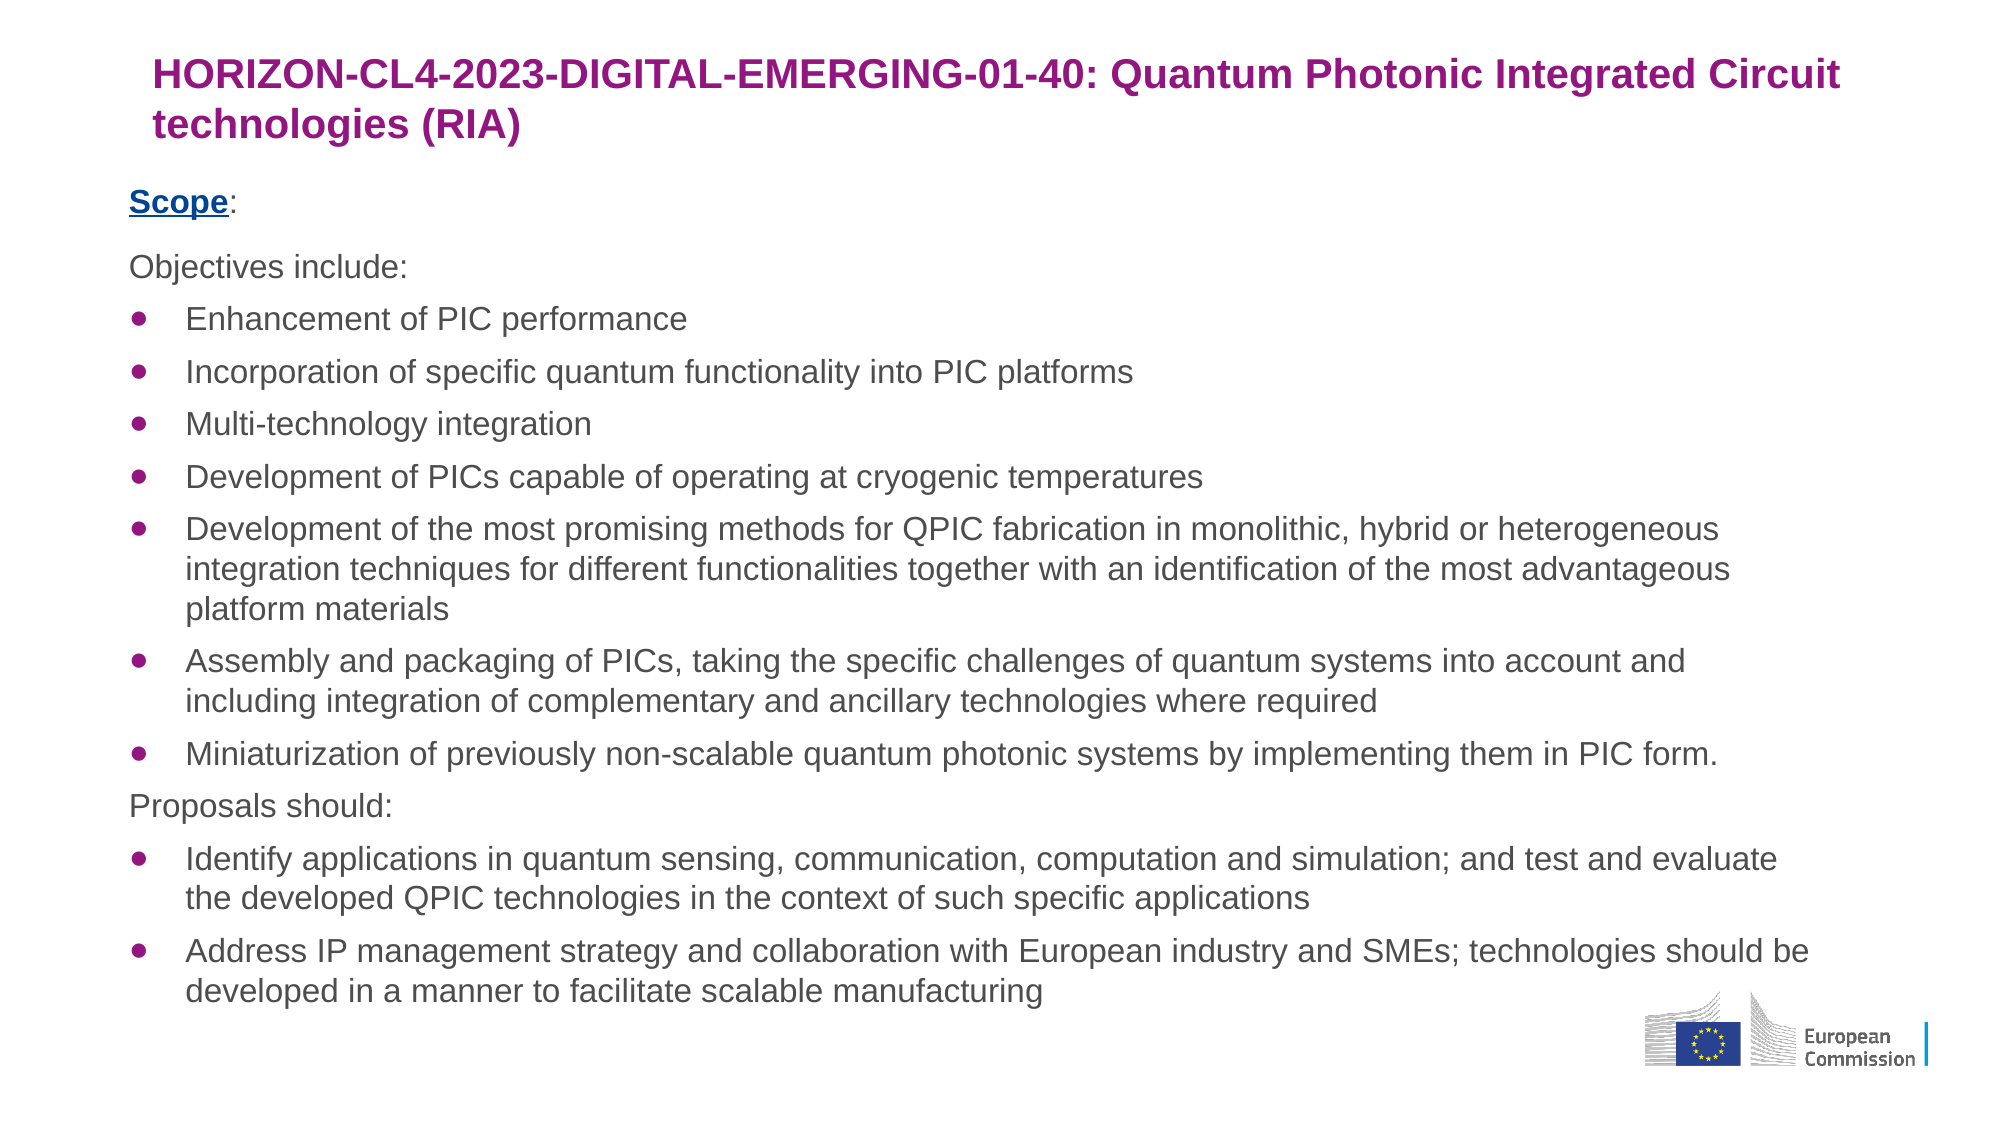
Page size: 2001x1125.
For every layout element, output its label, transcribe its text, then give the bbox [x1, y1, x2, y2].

text_box Scope: Objectives include: Enhancement of PIC performance Incorporation of specific quantum functionality into PIC platforms Multi-technology integration Development of PICs capable of operating at cryogenic temperatures Development of the most promising methods for QPIC fabrication in monolithic, hybrid or heterogeneous integration techniques for different functionalities together with an identification of the most advantageous platform materials Assembly and packaging of PICs, taking the specific challenges of quantum systems into account and including integration of complementary and ancillary technologies where required Miniaturization of previously non-scalable quantum photonic systems by implementing them in PIC form. Proposals should: Identify applications in quantum sensing, communication, computation and simulation; and test and evaluate the developed QPIC technologies in the context of such specific applications Address IP management strategy and collaboration with European industry and SMEs; technologies should be developed in a manner to facilitate scalable manufacturing [114, 172, 1839, 698]
picture [1645, 991, 1928, 1066]
title HORIZON-CL4-2023-DIGITAL-EMERGING-01-40: Quantum Photonic Integrated Circuit technologies (RIA) [137, 29, 1863, 148]
